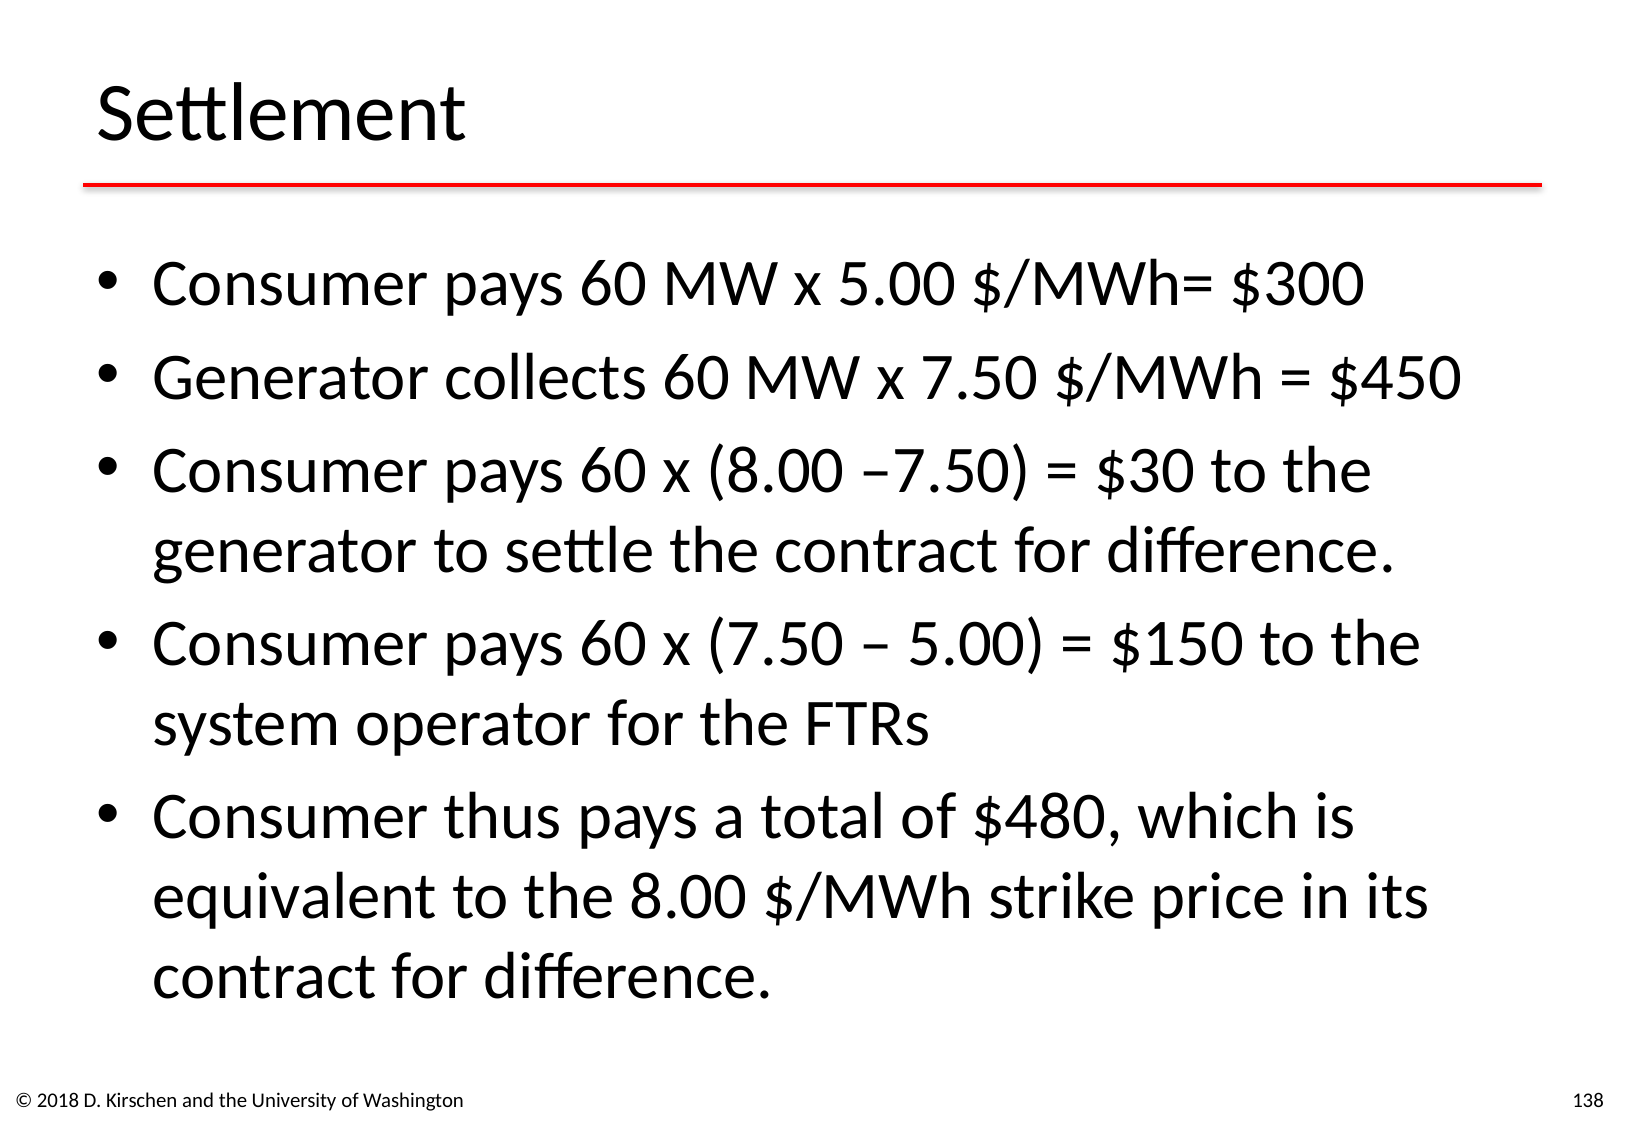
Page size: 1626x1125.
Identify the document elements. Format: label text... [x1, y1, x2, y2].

slide_number 138 [1239, 1069, 1619, 1125]
slide_number © 2018 D. Kirschen and the University of Washington [0, 1069, 531, 1125]
list Consumer pays 60 MW x 5.00 $/MWh= $300 Generator collects 60 MW x 7.50 $/MWh = $450 Consumer pays 60 x (8.00 –7.50) = $30 to the generator to settle the contract for difference. Consumer pays 60 x (7.50 – 5.00) = $150 to the system operator for the FTRs Consumer thus pays a total of $480, which is equivalent to the 8.00 $/MWh strike price in its contract for difference. [81, 231, 1544, 1047]
title Settlement [81, 19, 1544, 195]
